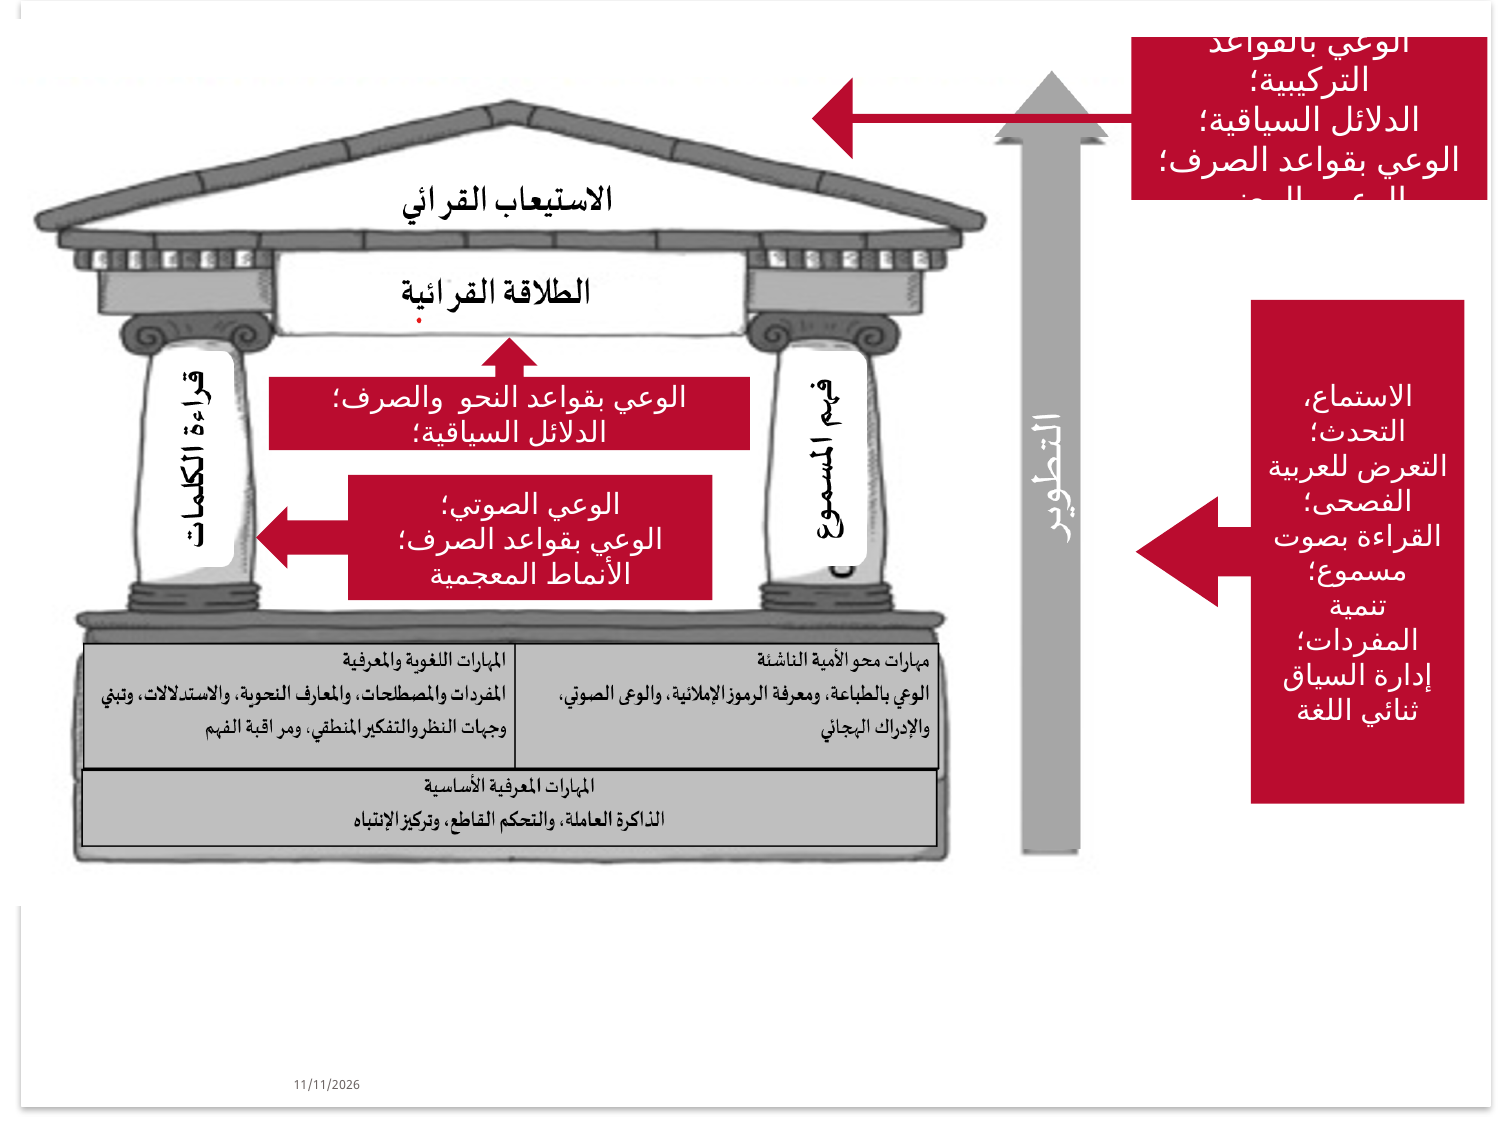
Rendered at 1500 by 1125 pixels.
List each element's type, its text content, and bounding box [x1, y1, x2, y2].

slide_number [24, 915, 375, 1125]
picture [0, 18, 1151, 906]
text_box الوعي بالقواعد التركيبية؛ الدلائل السياقية؛ الوعي بقواعد الصرف؛ الوعي بالمعنى [1154, 34, 1490, 203]
text_box [21, 1, 1491, 1107]
slide_number 13 [1125, 751, 1475, 1125]
text_box الاستماع، التحدث؛ التعرض للعربية الفصحى؛ القراءة بصوت مسموع؛ تنمية المفردات؛ إدارة السياق ثنائي اللغة [1154, 297, 1467, 806]
